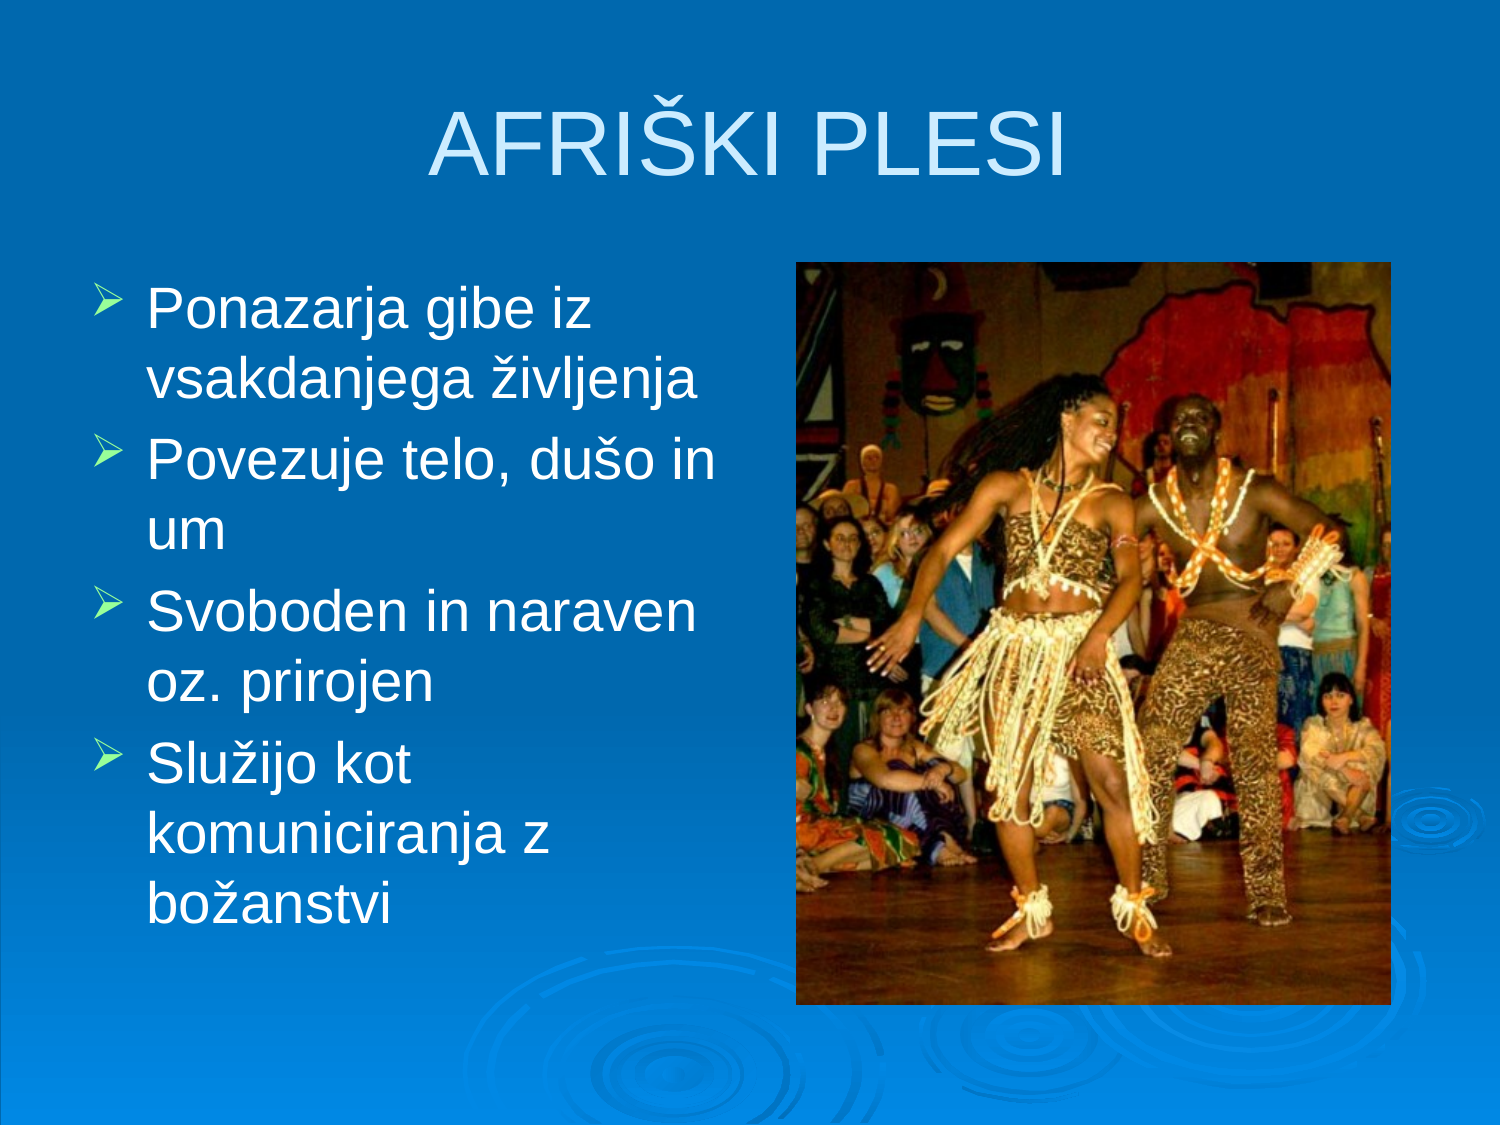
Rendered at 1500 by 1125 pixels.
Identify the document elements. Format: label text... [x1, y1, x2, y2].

list Ponazarja gibe iz vsakdanjega življenja Povezuje telo, dušo in um Svoboden in naraven oz. prirojen Služijo kot komuniciranja z božanstvi [75, 262, 738, 1005]
title AFRIŠKI PLESI [75, 45, 1425, 233]
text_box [796, 262, 1391, 1005]
